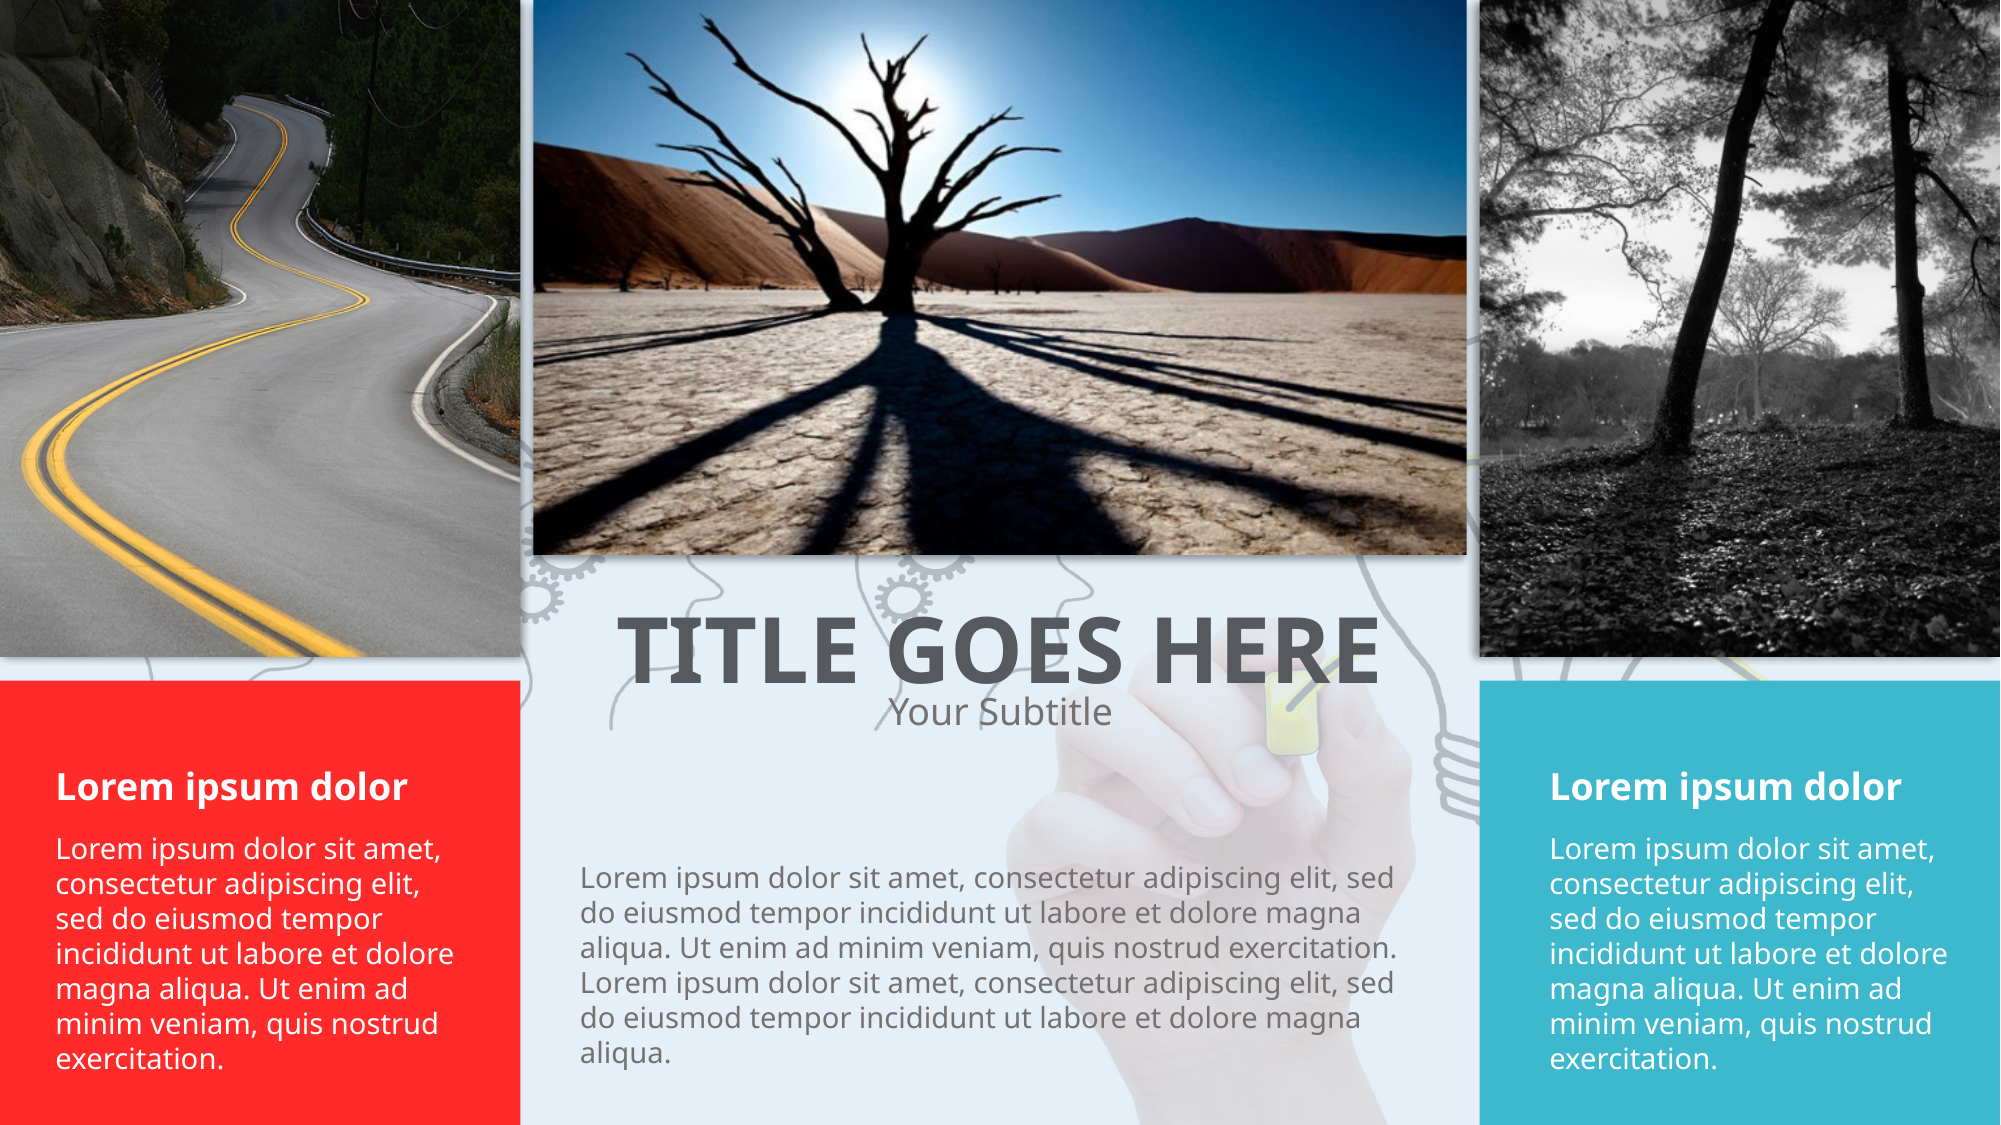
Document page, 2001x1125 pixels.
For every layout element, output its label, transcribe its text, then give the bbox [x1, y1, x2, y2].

text_box [0, 680, 521, 1125]
text_box [1479, 680, 2000, 1125]
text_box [548, 584, 1452, 742]
text_box [532, 0, 1468, 555]
text_box [1479, 0, 2000, 657]
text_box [40, 755, 480, 1051]
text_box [1534, 755, 1974, 1051]
text_box [0, 0, 521, 657]
text_box Lorem ipsum dolor sit amet, consectetur adipiscing elit, sed do eiusmod tempor incididunt ut labore et dolore magna aliqua. Ut enim ad minim veniam, quis nostrud exercitation. Lorem ipsum dolor sit amet, consectetur adipiscing elit, sed do eiusmod tempor incididunt ut labore et dolore magna aliqua. [565, 852, 1452, 1077]
